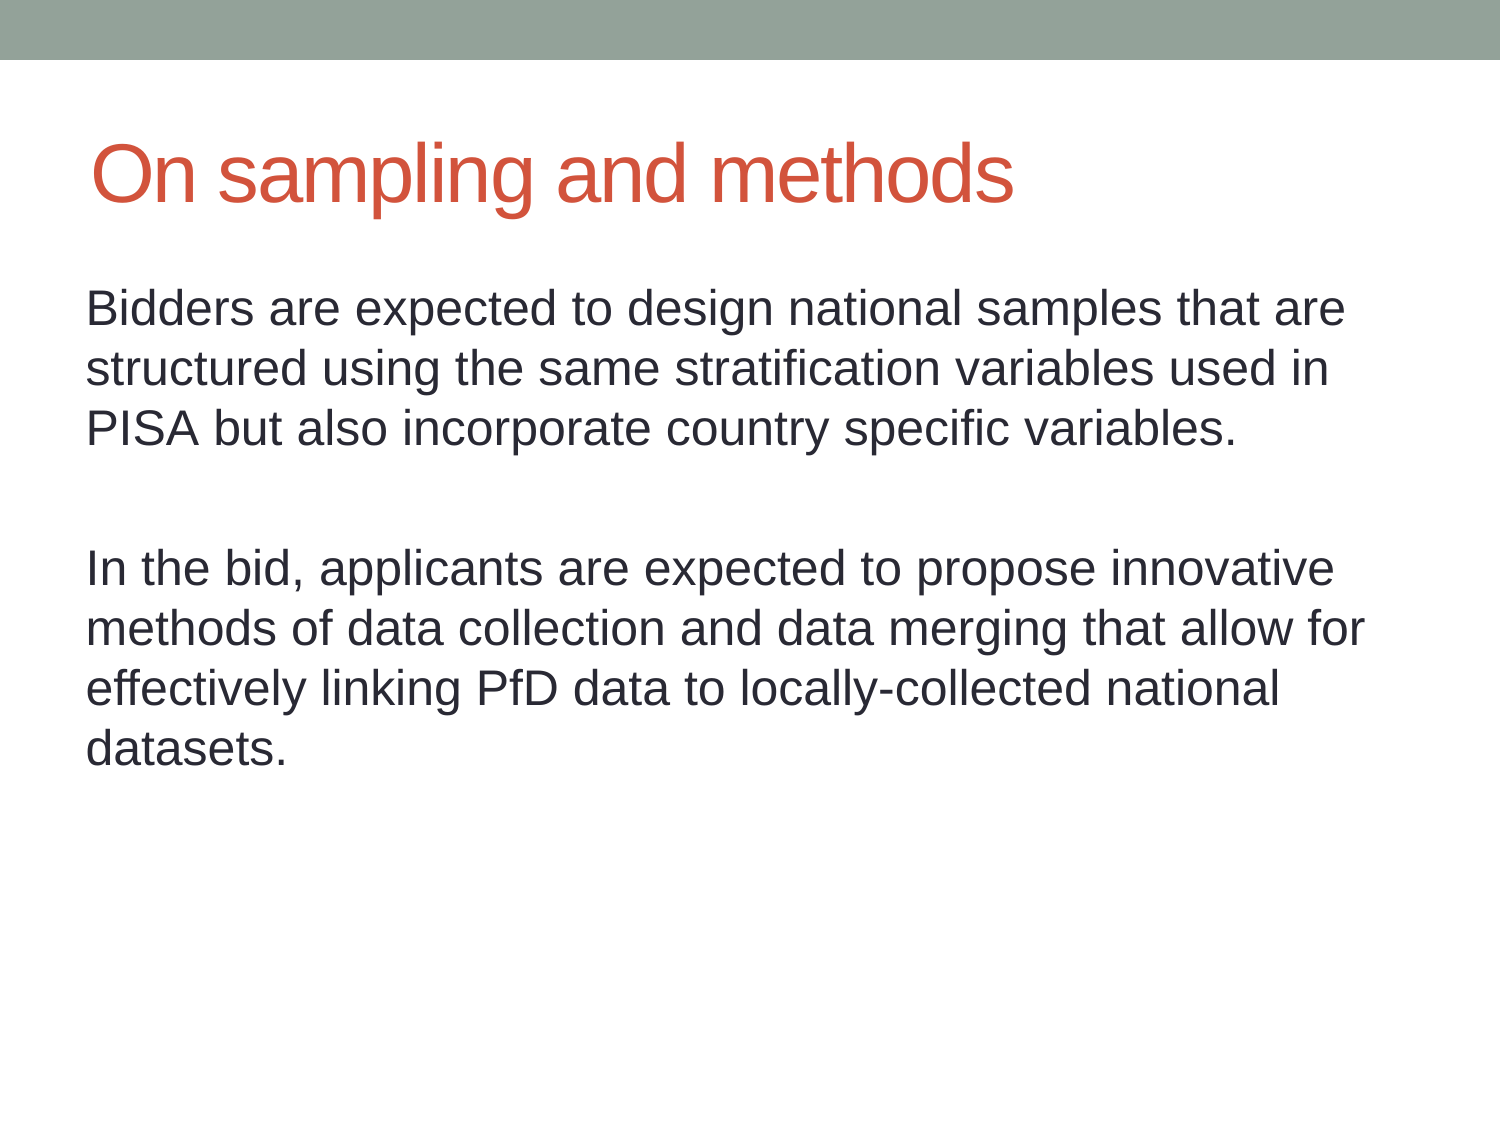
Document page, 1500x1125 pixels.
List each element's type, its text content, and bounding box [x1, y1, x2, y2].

title On sampling and methods [75, 87, 1425, 250]
list Bidders are expected to design national samples that are structured using the same stratification variables used in PISA but also incorporate country specific variables. In the bid, applicants are expected to propose innovative methods of data collection and data merging that allow for effectively linking PfD data to locally-collected national datasets. [70, 267, 1425, 923]
